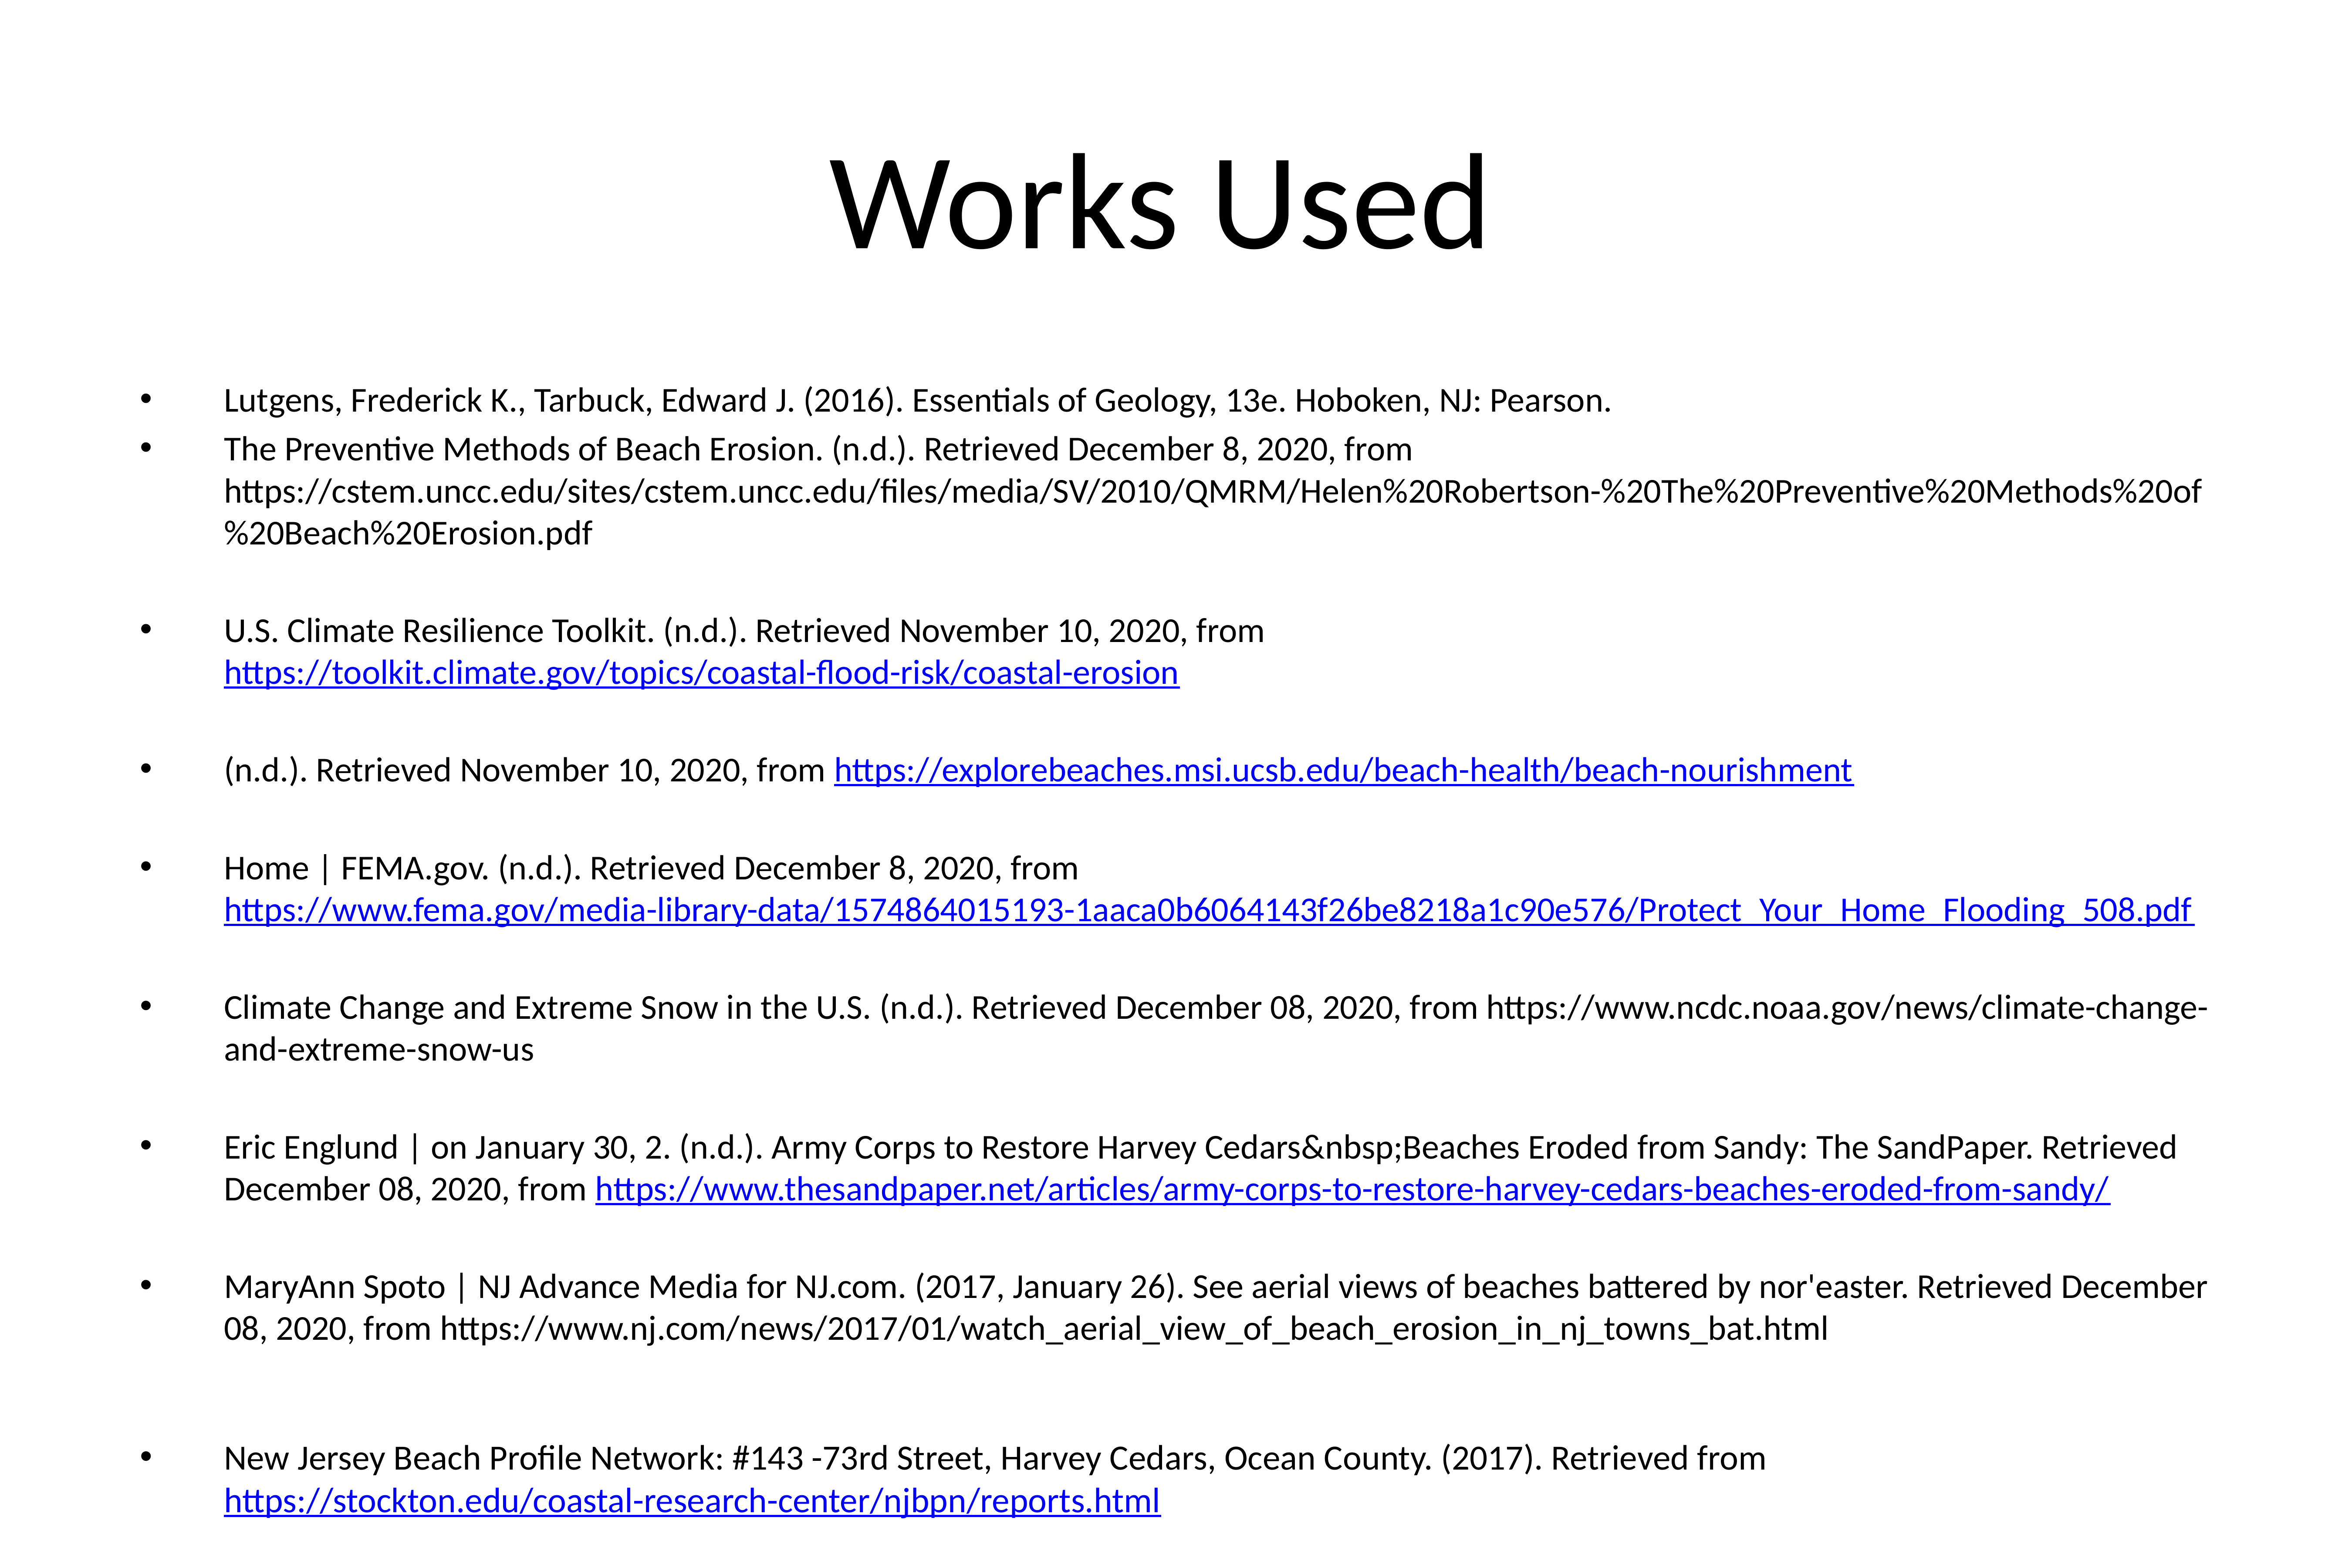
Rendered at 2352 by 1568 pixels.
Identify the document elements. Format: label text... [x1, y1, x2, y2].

list Lutgens, Frederick K., Tarbuck, Edward J. (2016). Essentials of Geology, 13e. Hoboken, NJ: Pearson. The Preventive Methods of Beach Erosion. (n.d.). Retrieved December 8, 2020, from https://cstem.uncc.edu/sites/cstem.uncc.edu/files/media/SV/2010/QMRM/Helen%20Robertson-%20The%20Preventive%20Methods%20of%20Beach%20Erosion.pdf U.S. Climate Resilience Toolkit. (n.d.). Retrieved November 10, 2020, from https://toolkit.climate.gov/topics/coastal-flood-risk/coastal-erosion (n.d.). Retrieved November 10, 2020, from https://explorebeaches.msi.ucsb.edu/beach-health/beach-nourishment Home | FEMA.gov. (n.d.). Retrieved December 8, 2020, from https://www.fema.gov/media-library-data/1574864015193-1aaca0b6064143f26be8218a1c90e576/Protect_Your_Home_Flooding_508.pdf Climate Change and Extreme Snow in the U.S. (n.d.). Retrieved December 08, 2020, from https://www.ncdc.noaa.gov/news/climate-change-and-extreme-snow-us Eric Englund | on January 30, 2. (n.d.). Army Corps to Restore Harvey Cedars&nbsp;Beaches Eroded from Sandy: The SandPaper. Retrieved December 08, 2020, from https://www.thesandpaper.net/articles/army-corps-to-restore-harvey-cedars-beaches-eroded-from-sandy/ MaryAnn Spoto | NJ Advance Media for NJ.com. (2017, January 26). See aerial views of beaches battered by nor'easter. Retrieved December 08, 2020, from https://www.nj.com/news/2017/01/watch_aerial_view_of_beach_erosion_in_nj_towns_bat.html New Jersey Beach Profile Network: #143 -73rd Street, Harvey Cedars, Ocean County. (2017). Retrieved from https://stockton.edu/coastal-research-center/njbpn/reports.html [118, 366, 2234, 1541]
title Works Used [118, 63, 2234, 324]
